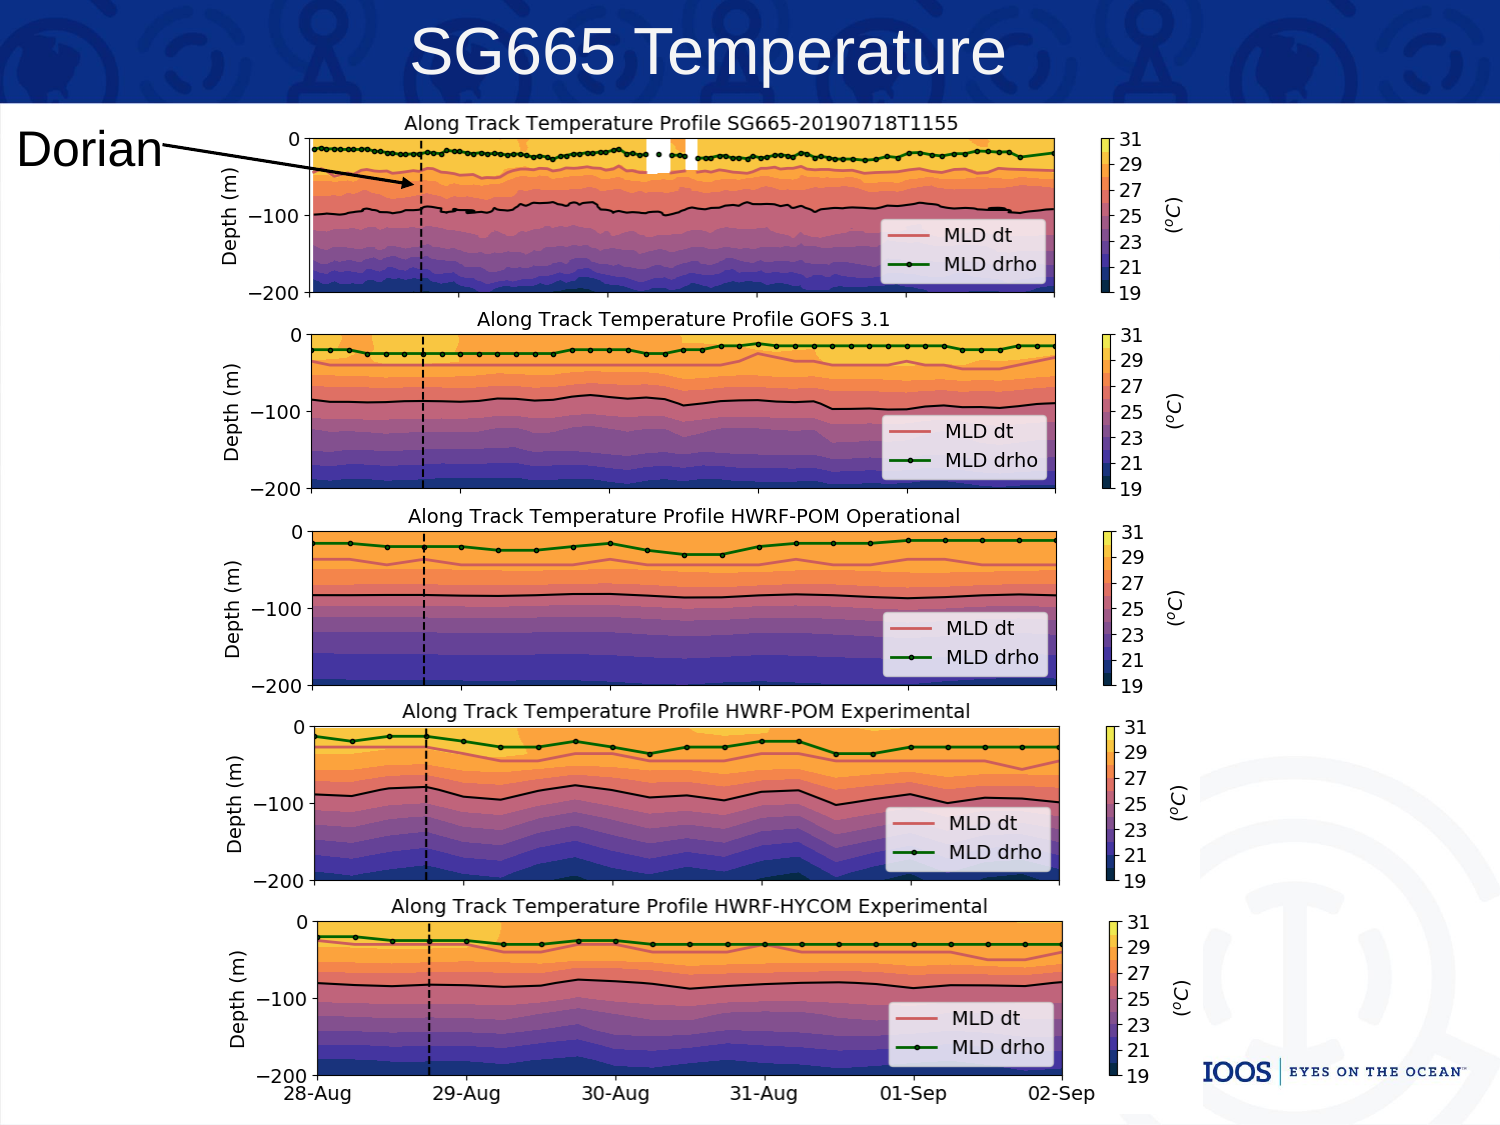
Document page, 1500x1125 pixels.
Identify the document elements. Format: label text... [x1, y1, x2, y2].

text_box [162, 144, 415, 185]
text_box Dorian [1, 109, 178, 184]
text_box SG665 Temperature [394, 0, 1023, 96]
picture [0, 0, 1500, 1125]
